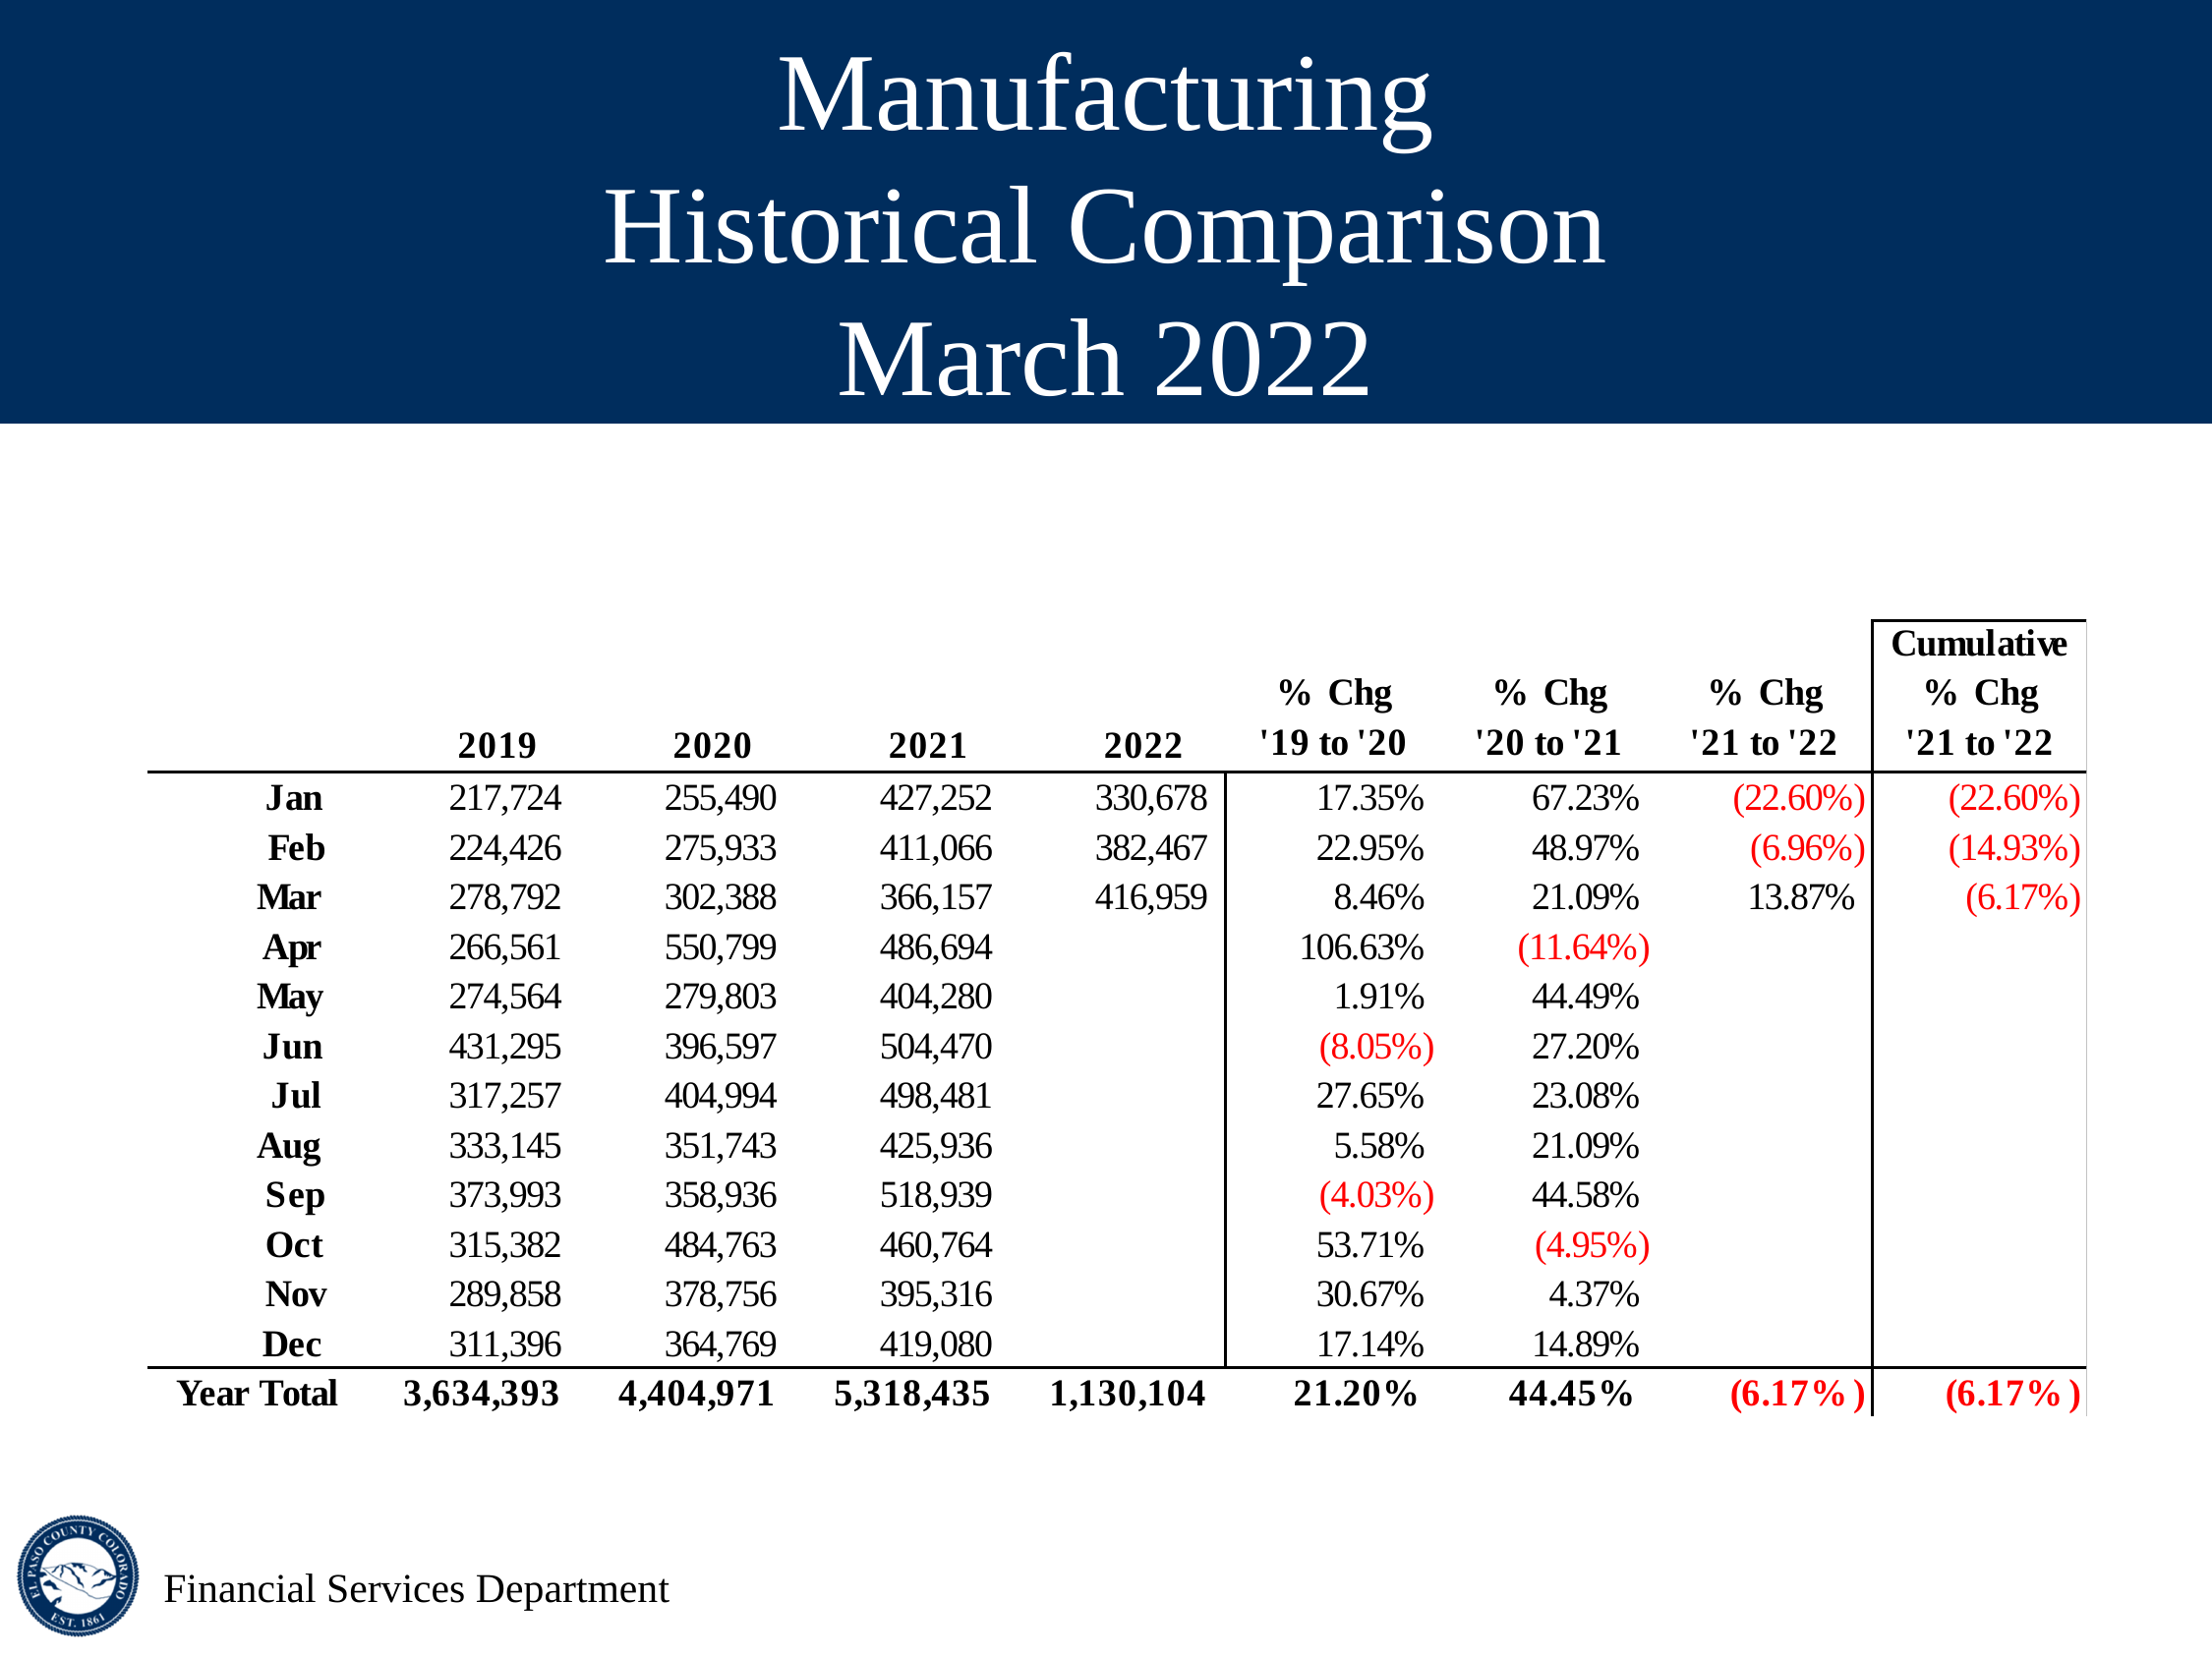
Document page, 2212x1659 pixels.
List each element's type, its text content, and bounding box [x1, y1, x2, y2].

text_box Financial Services Department [148, 1554, 685, 1618]
picture [15, 1515, 140, 1638]
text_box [146, 618, 2090, 1419]
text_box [0, 0, 2212, 425]
